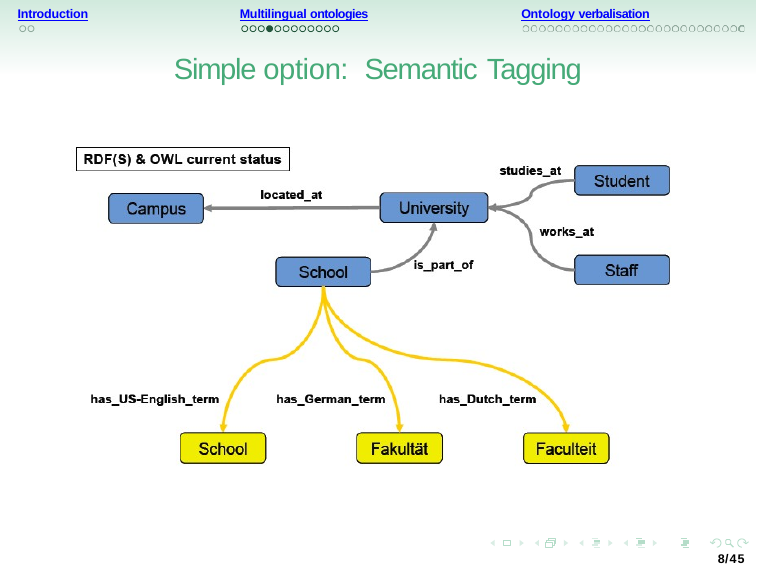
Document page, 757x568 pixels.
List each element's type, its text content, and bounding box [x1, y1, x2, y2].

text_box [307, 25, 314, 32]
text_box [241, 25, 248, 32]
text_box [250, 25, 257, 32]
text_box [258, 25, 265, 32]
text_box Ontology verbalisation [519, 6, 704, 22]
text_box [316, 25, 323, 32]
text_box [274, 25, 281, 32]
text_box [324, 25, 331, 32]
text_box [28, 25, 34, 32]
text_box Introduction [15, 6, 90, 22]
text_box Multilingual ontologies [237, 6, 454, 22]
text_box 8/45 [713, 551, 748, 567]
text_box [522, 25, 745, 32]
text_box [266, 25, 273, 32]
text_box [299, 25, 306, 32]
picture [0, 0, 756, 74]
text_box Simple option: Semantic Tagging [171, 50, 584, 86]
text_box [283, 25, 290, 32]
text_box [291, 25, 298, 32]
text_box [71, 140, 678, 473]
text_box [19, 25, 26, 32]
text_box [332, 25, 339, 32]
